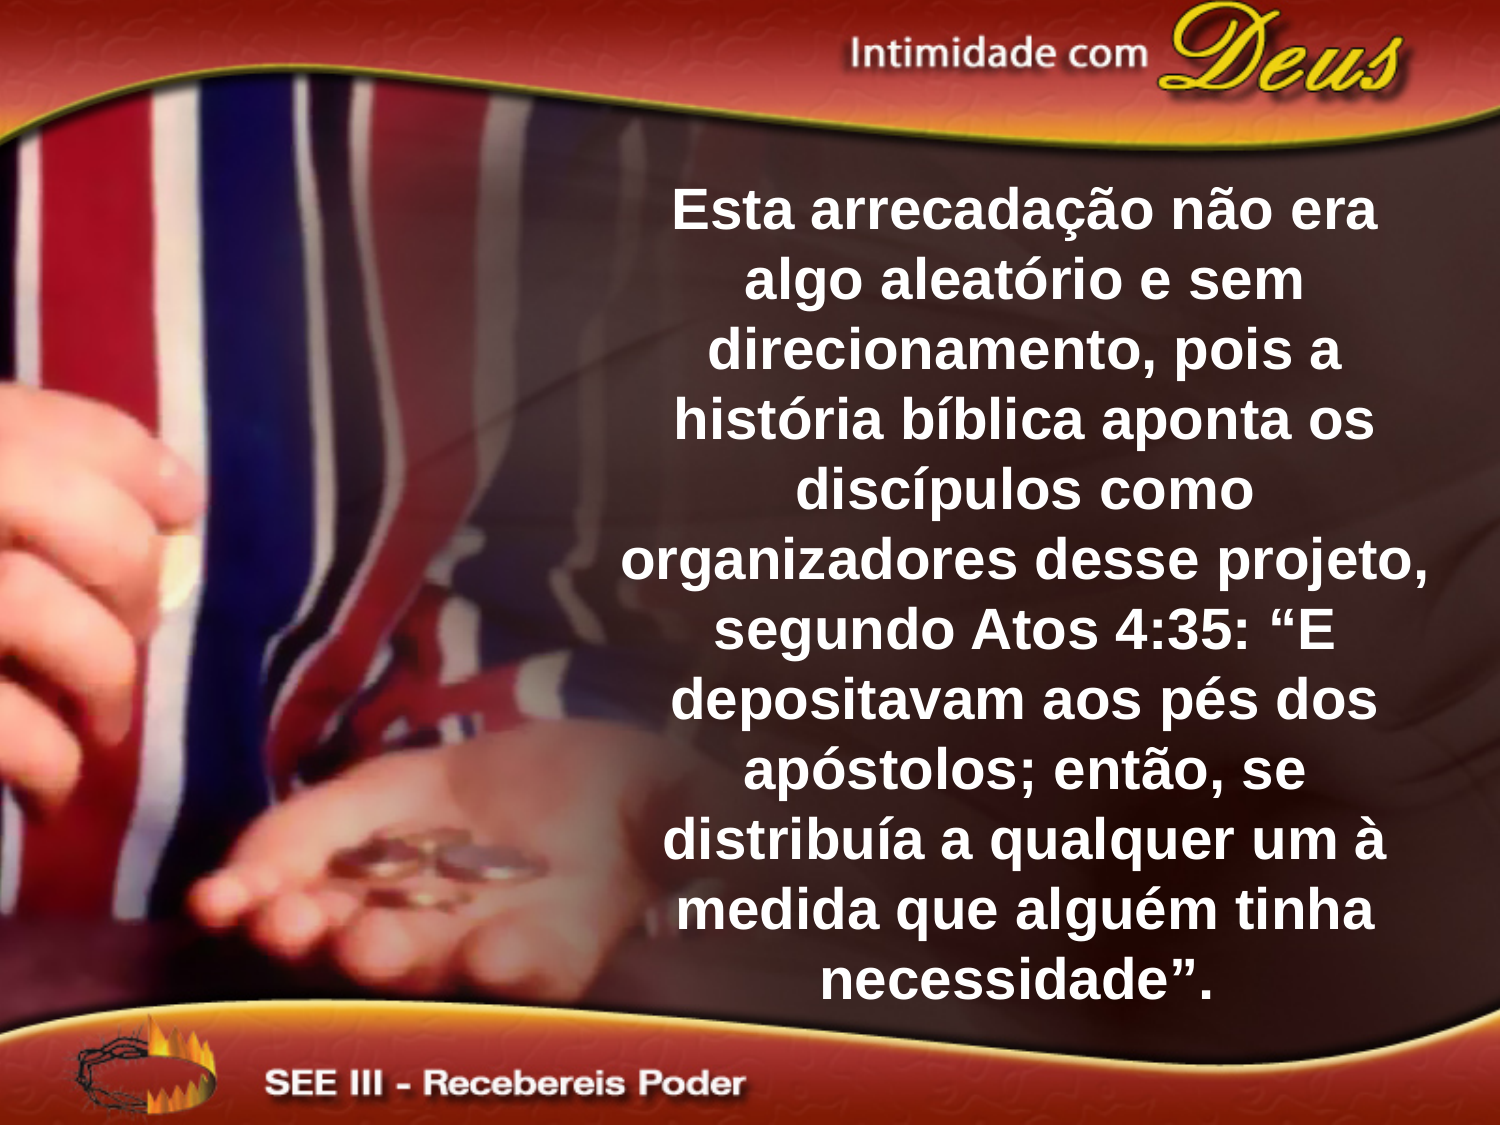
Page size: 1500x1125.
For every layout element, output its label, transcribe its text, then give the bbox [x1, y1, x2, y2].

text_box Esta arrecadação não era algo aleatório e sem direcionamento, pois a história bíblica aponta os discípulos como organizadores desse projeto, segundo Atos 4:35: “E depositavam aos pés dos apóstolos; então, se distribuía a qualquer um à medida que alguém tinha necessidade”. [597, 163, 1453, 1019]
picture [0, 0, 1500, 1125]
